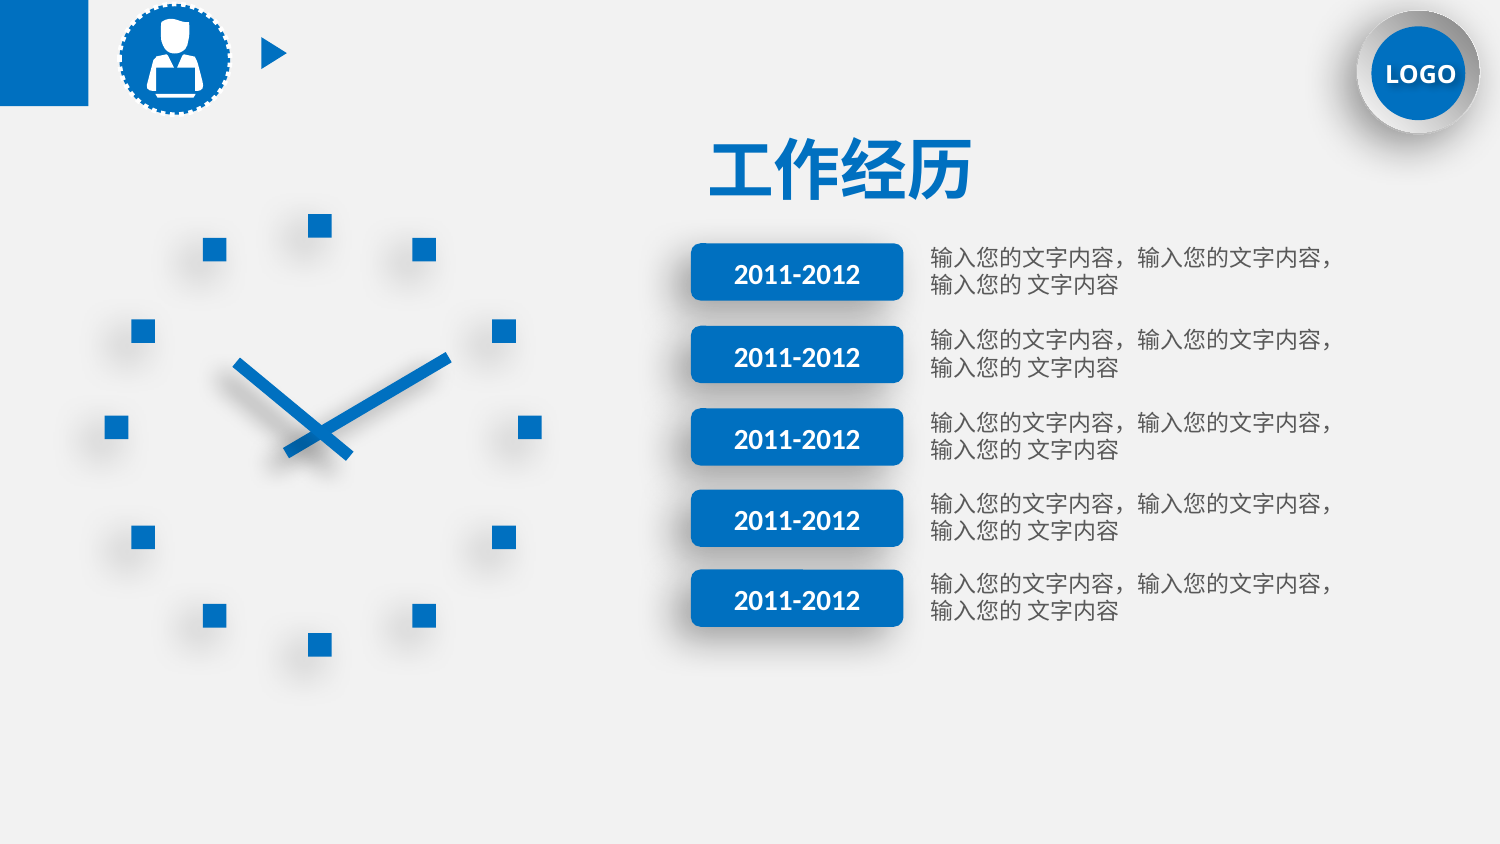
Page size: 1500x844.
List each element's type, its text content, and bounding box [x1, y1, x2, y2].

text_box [690, 569, 1341, 637]
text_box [104, 214, 542, 657]
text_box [690, 489, 1341, 557]
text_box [690, 408, 1341, 476]
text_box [119, 3, 231, 115]
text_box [690, 325, 1341, 394]
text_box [690, 243, 1341, 311]
text_box [0, 0, 89, 107]
text_box 工作经历 [692, 120, 990, 216]
text_box [260, 35, 289, 71]
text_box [1356, 10, 1481, 135]
